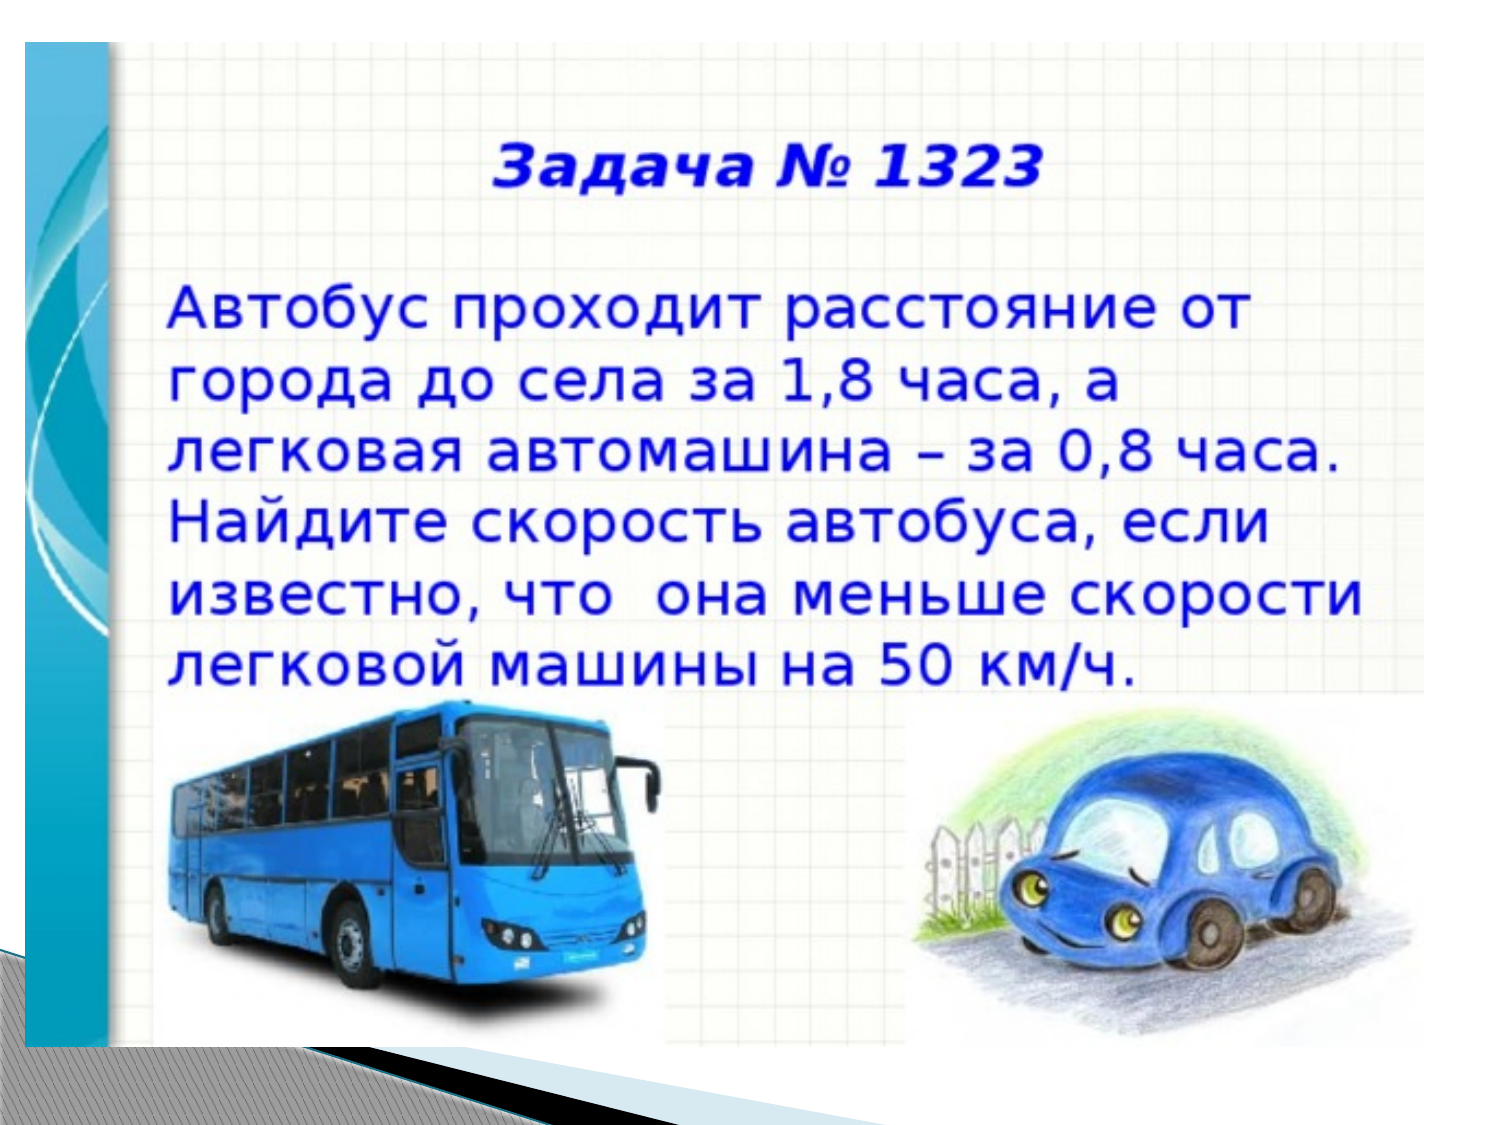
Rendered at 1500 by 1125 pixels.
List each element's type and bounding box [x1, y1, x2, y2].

picture [25, 42, 1424, 1048]
